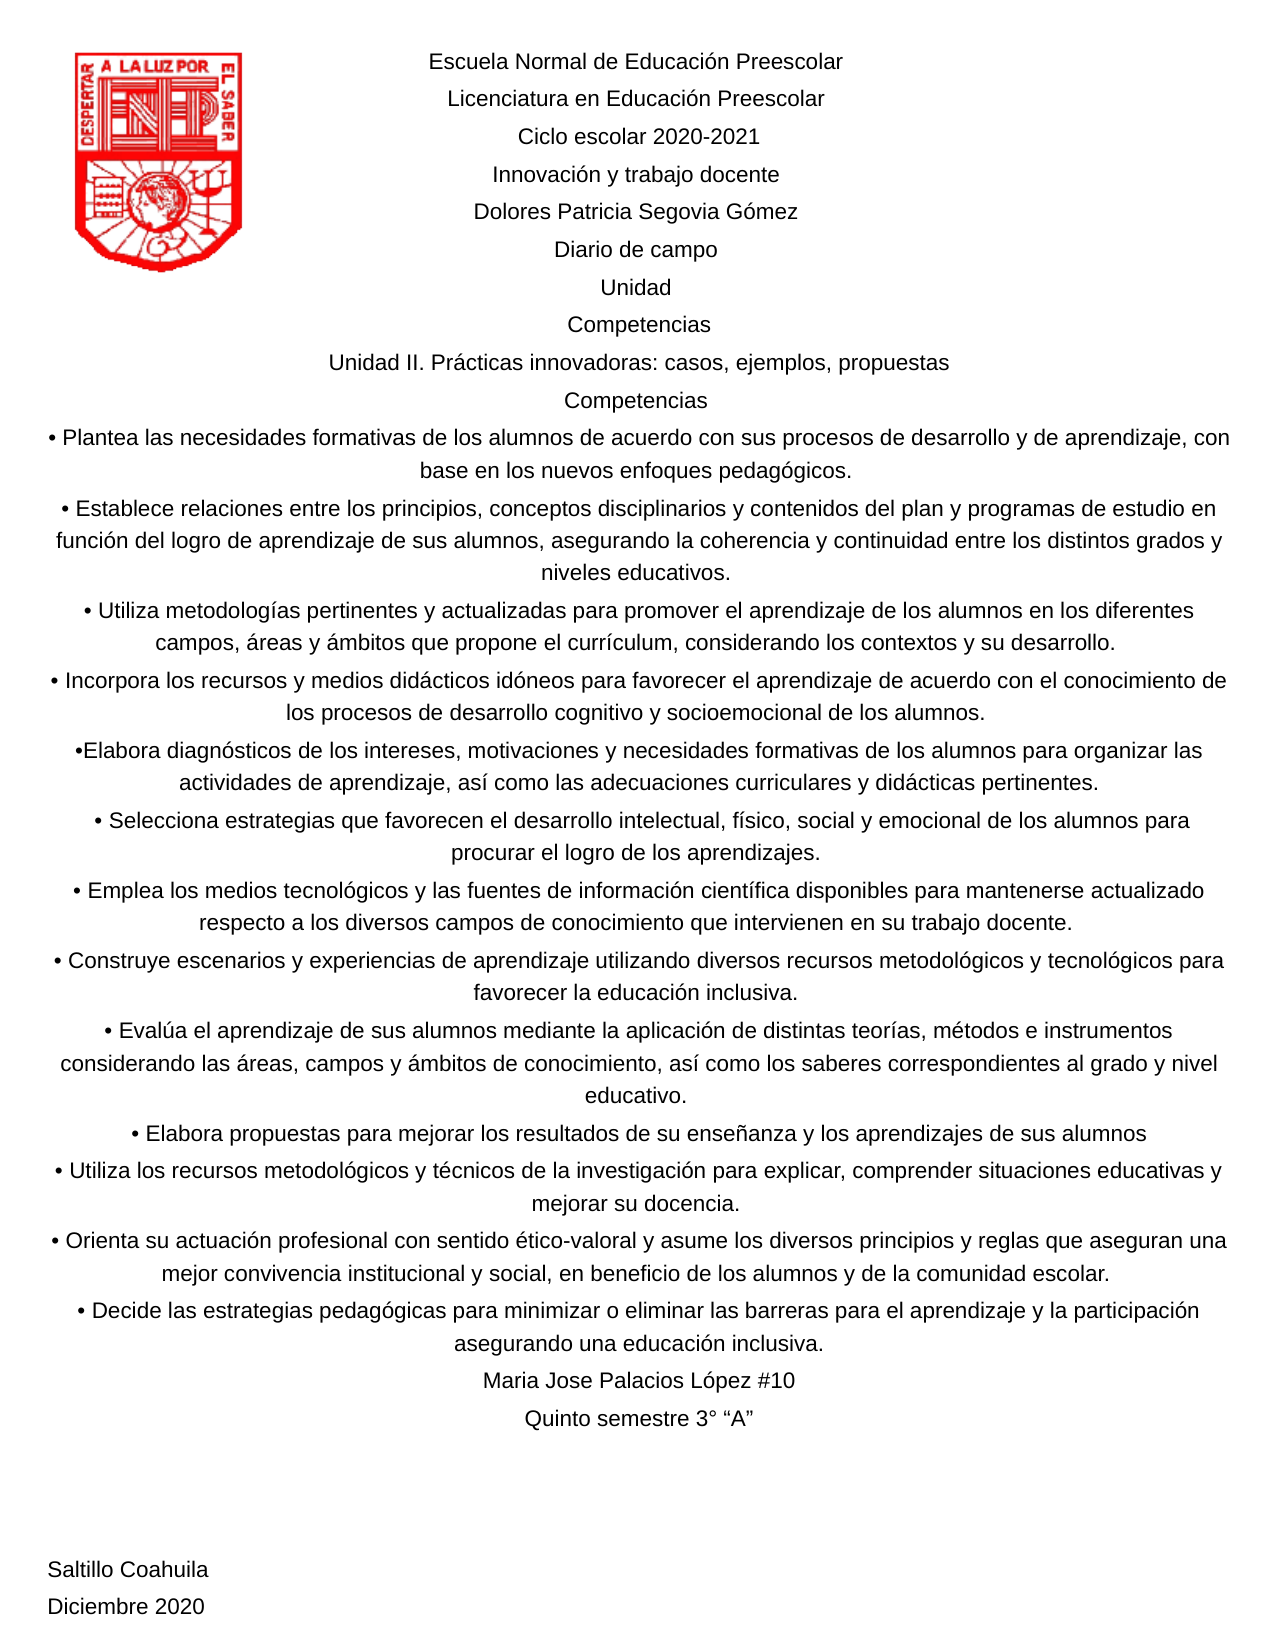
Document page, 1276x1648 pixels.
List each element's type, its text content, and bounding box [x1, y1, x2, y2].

list Escuela Normal de Educación Preescolar Licenciatura en Educación Preescolar Ciclo escolar 2020-2021 Innovación y trabajo docente Dolores Patricia Segovia Gómez Diario de campo Unidad Competencias Unidad II. Prácticas innovadoras: casos, ejemplos, propuestas Competencias • Plantea las necesidades formativas de los alumnos de acuerdo con sus procesos de desarrollo y de aprendizaje, con base en los nuevos enfoques pedagógicos. • Establece relaciones entre los principios, conceptos disciplinarios y contenidos del plan y programas de estudio en función del logro de aprendizaje de sus alumnos, asegurando la coherencia y continuidad entre los distintos grados y niveles educativos. • Utiliza metodologías pertinentes y actualizadas para promover el aprendizaje de los alumnos en los diferentes campos, áreas y ámbitos que propone el currículum, considerando los contextos y su desarrollo. • Incorpora los recursos y medios didácticos idóneos para favorecer el aprendizaje de acuerdo con el conocimiento de los procesos de desarrollo cognitivo y socioemocional de los alumnos. •Elabora diagnósticos de los intereses, motivaciones y necesidades formativas de los alumnos para organizar las actividades de aprendizaje, así como las adecuaciones curriculares y didácticas pertinentes. • Selecciona estrategias que favorecen el desarrollo intelectual, físico, social y emocional de los alumnos para procurar el logro de los aprendizajes. • Emplea los medios tecnológicos y las fuentes de información científica disponibles para mantenerse actualizado respecto a los diversos campos de conocimiento que intervienen en su trabajo docente. • Construye escenarios y experiencias de aprendizaje utilizando diversos recursos metodológicos y tecnológicos para favorecer la educación inclusiva. • Evalúa el aprendizaje de sus alumnos mediante la aplicación de distintas teorías, métodos e instrumentos considerando las áreas, campos y ámbitos de conocimiento, así como los saberes correspondientes al grado y nivel educativo. • Elabora propuestas para mejorar los resultados de su enseñanza y los aprendizajes de sus alumnos • Utiliza los recursos metodológicos y técnicos de la investigación para explicar, comprender situaciones educativas y mejorar su docencia. • Orienta su actuación profesional con sentido ético-valoral y asume los diversos principios y reglas que aseguran una mejor convivencia institucional y social, en beneficio de los alumnos y de la comunidad escolar. • Decide las estrategias pedagógicas para minimizar o eliminar las barreras para el aprendizaje y la participación asegurando una educación inclusiva. Maria Jose Palacios López #10 Quinto semestre 3° “A” Saltillo Coahuila Diciembre 2020 [32, 33, 1246, 1648]
picture [0, 48, 305, 276]
